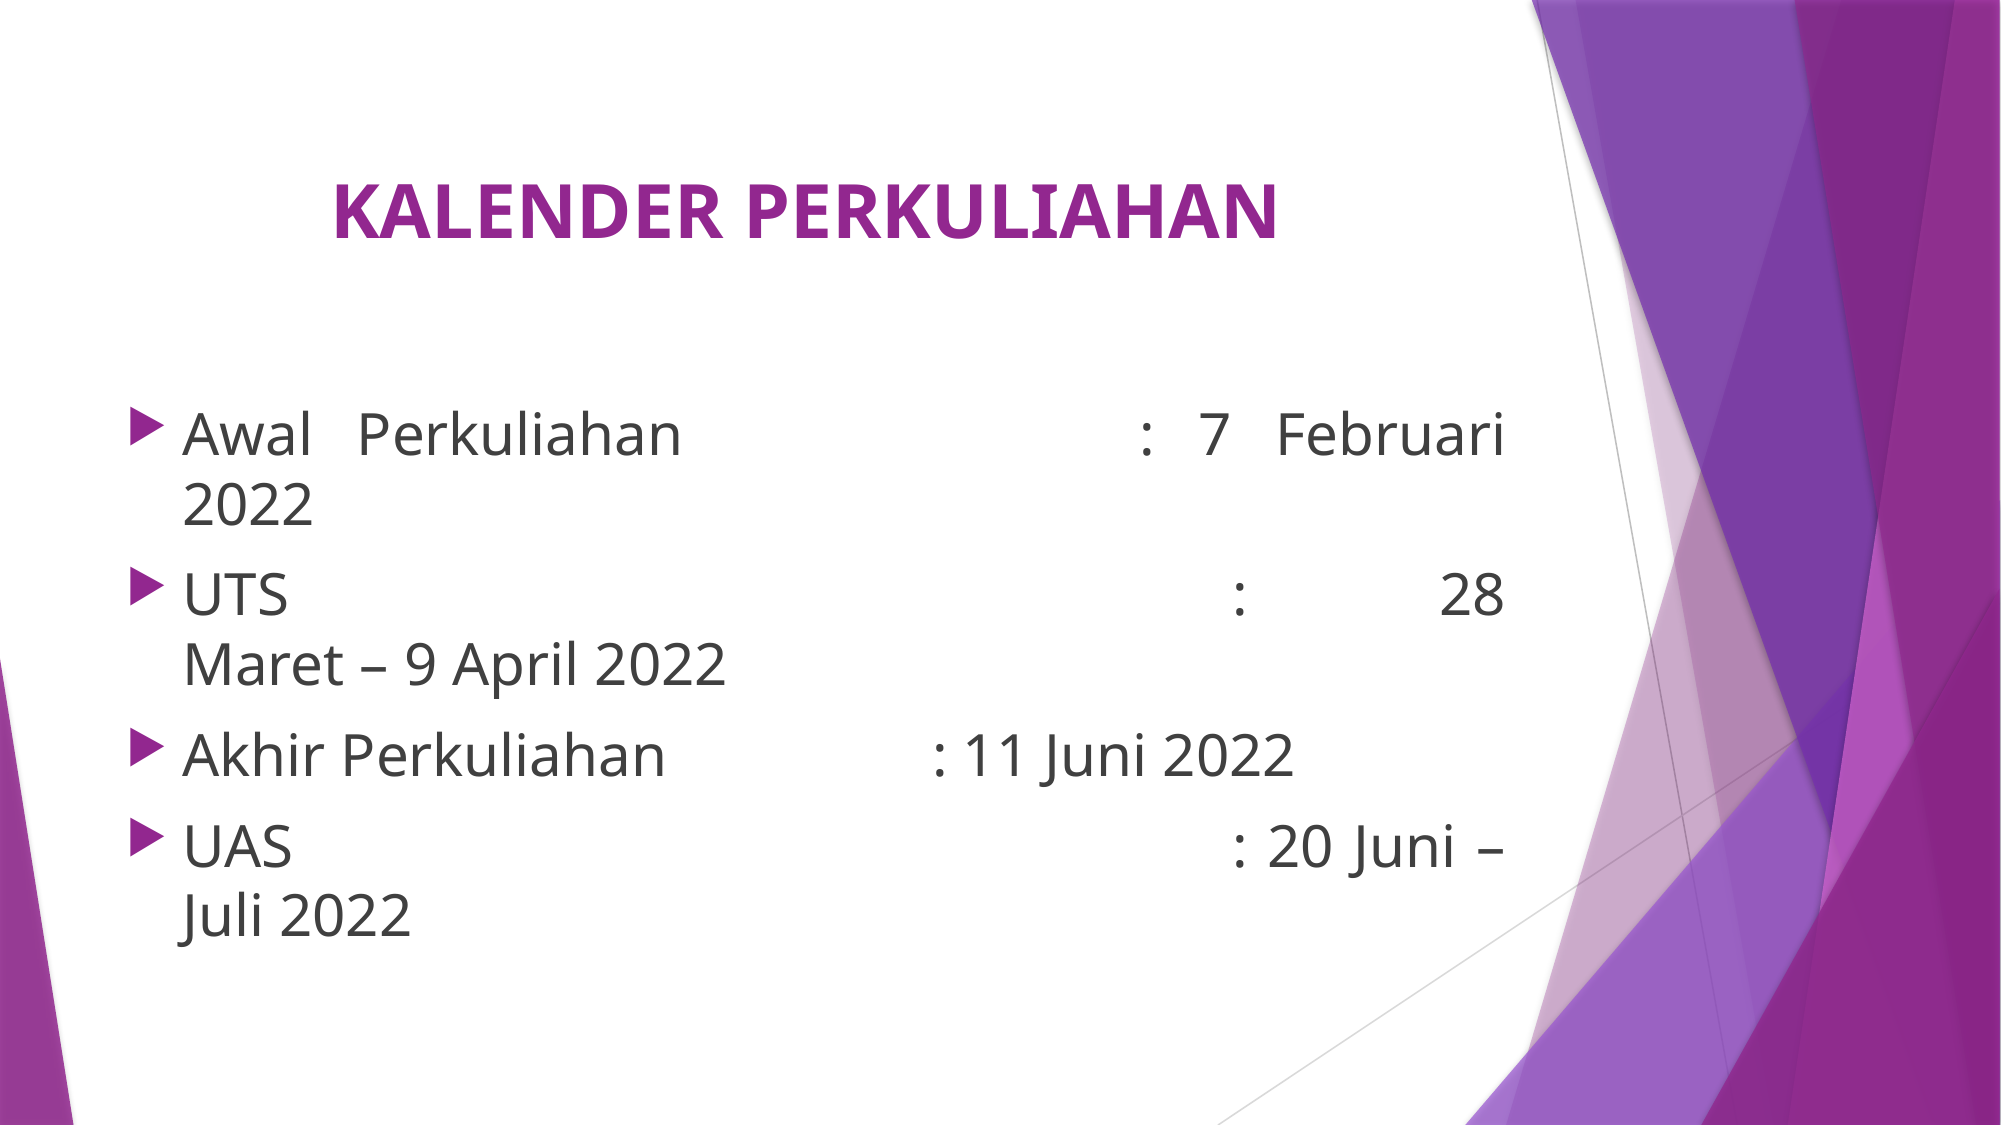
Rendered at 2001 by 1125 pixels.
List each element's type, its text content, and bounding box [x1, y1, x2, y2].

list Awal Perkuliahan : 7 Februari 2022 UTS : 28 Maret – 9 April 2022 Akhir Perkuliahan : 11 Juni 2022 UAS : 20 Juni – Juli 2022 [111, 354, 1522, 992]
title KALENDER PERKULIAHAN [111, 99, 1522, 317]
